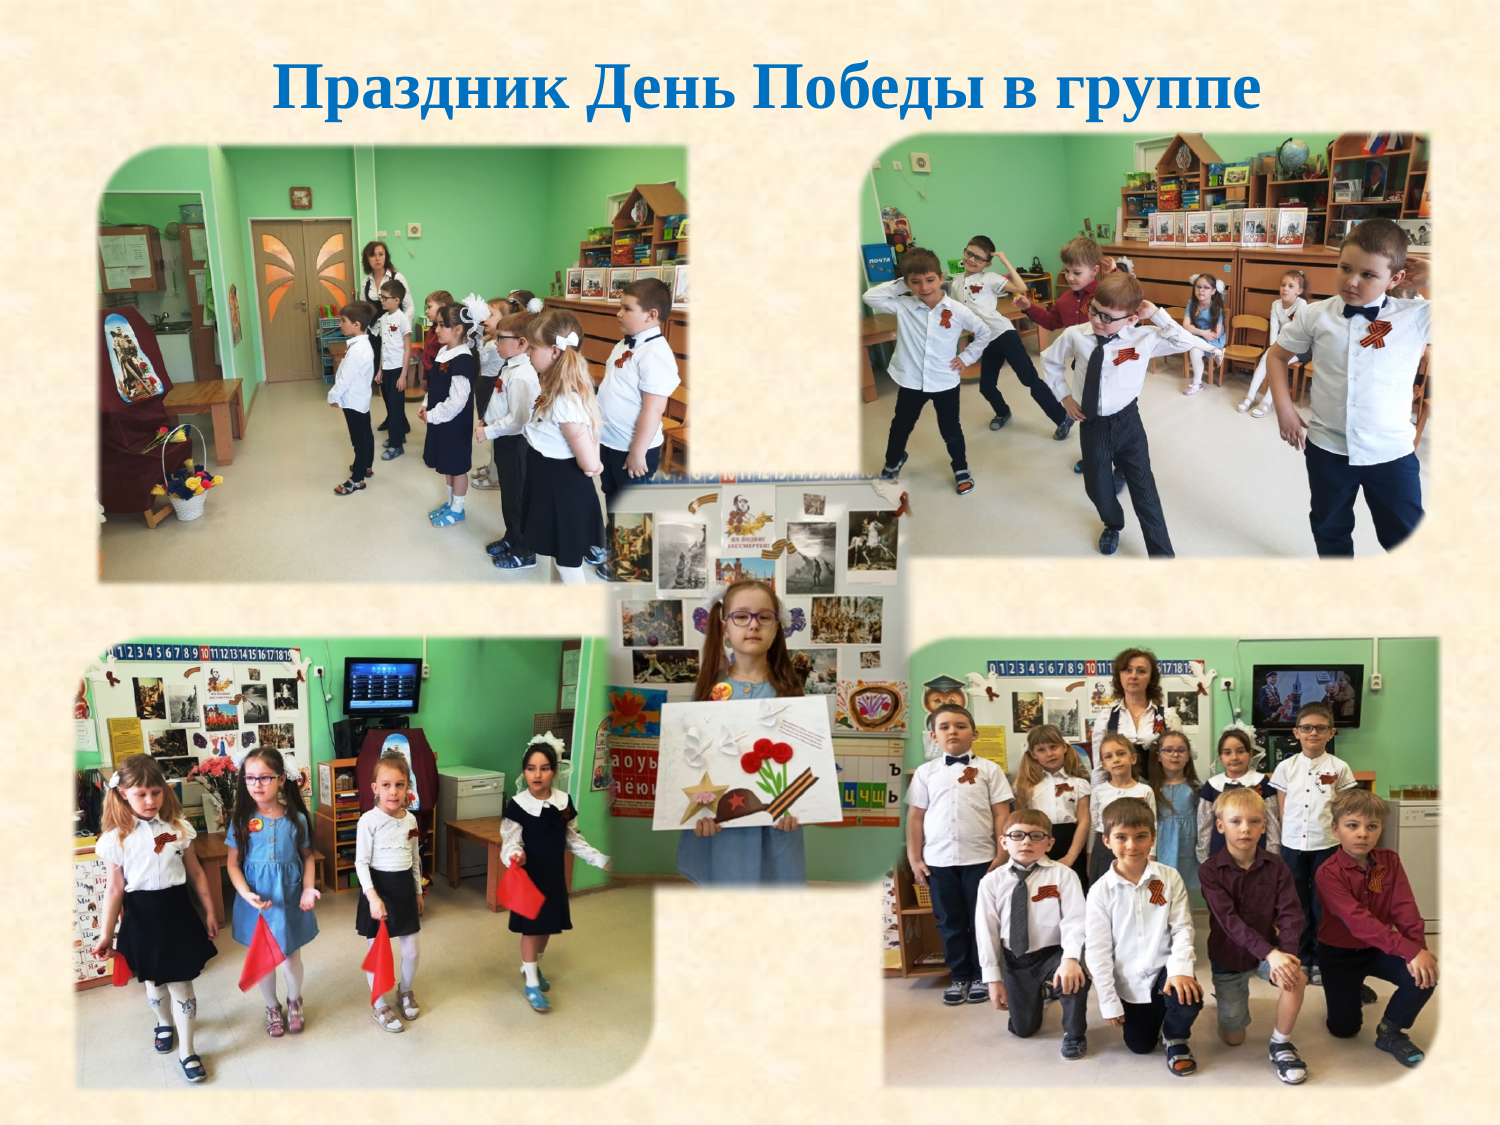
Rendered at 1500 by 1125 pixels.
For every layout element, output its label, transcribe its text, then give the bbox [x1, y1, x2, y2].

picture [0, 0, 1500, 1125]
title Праздник День Победы в группе [58, 0, 1477, 164]
